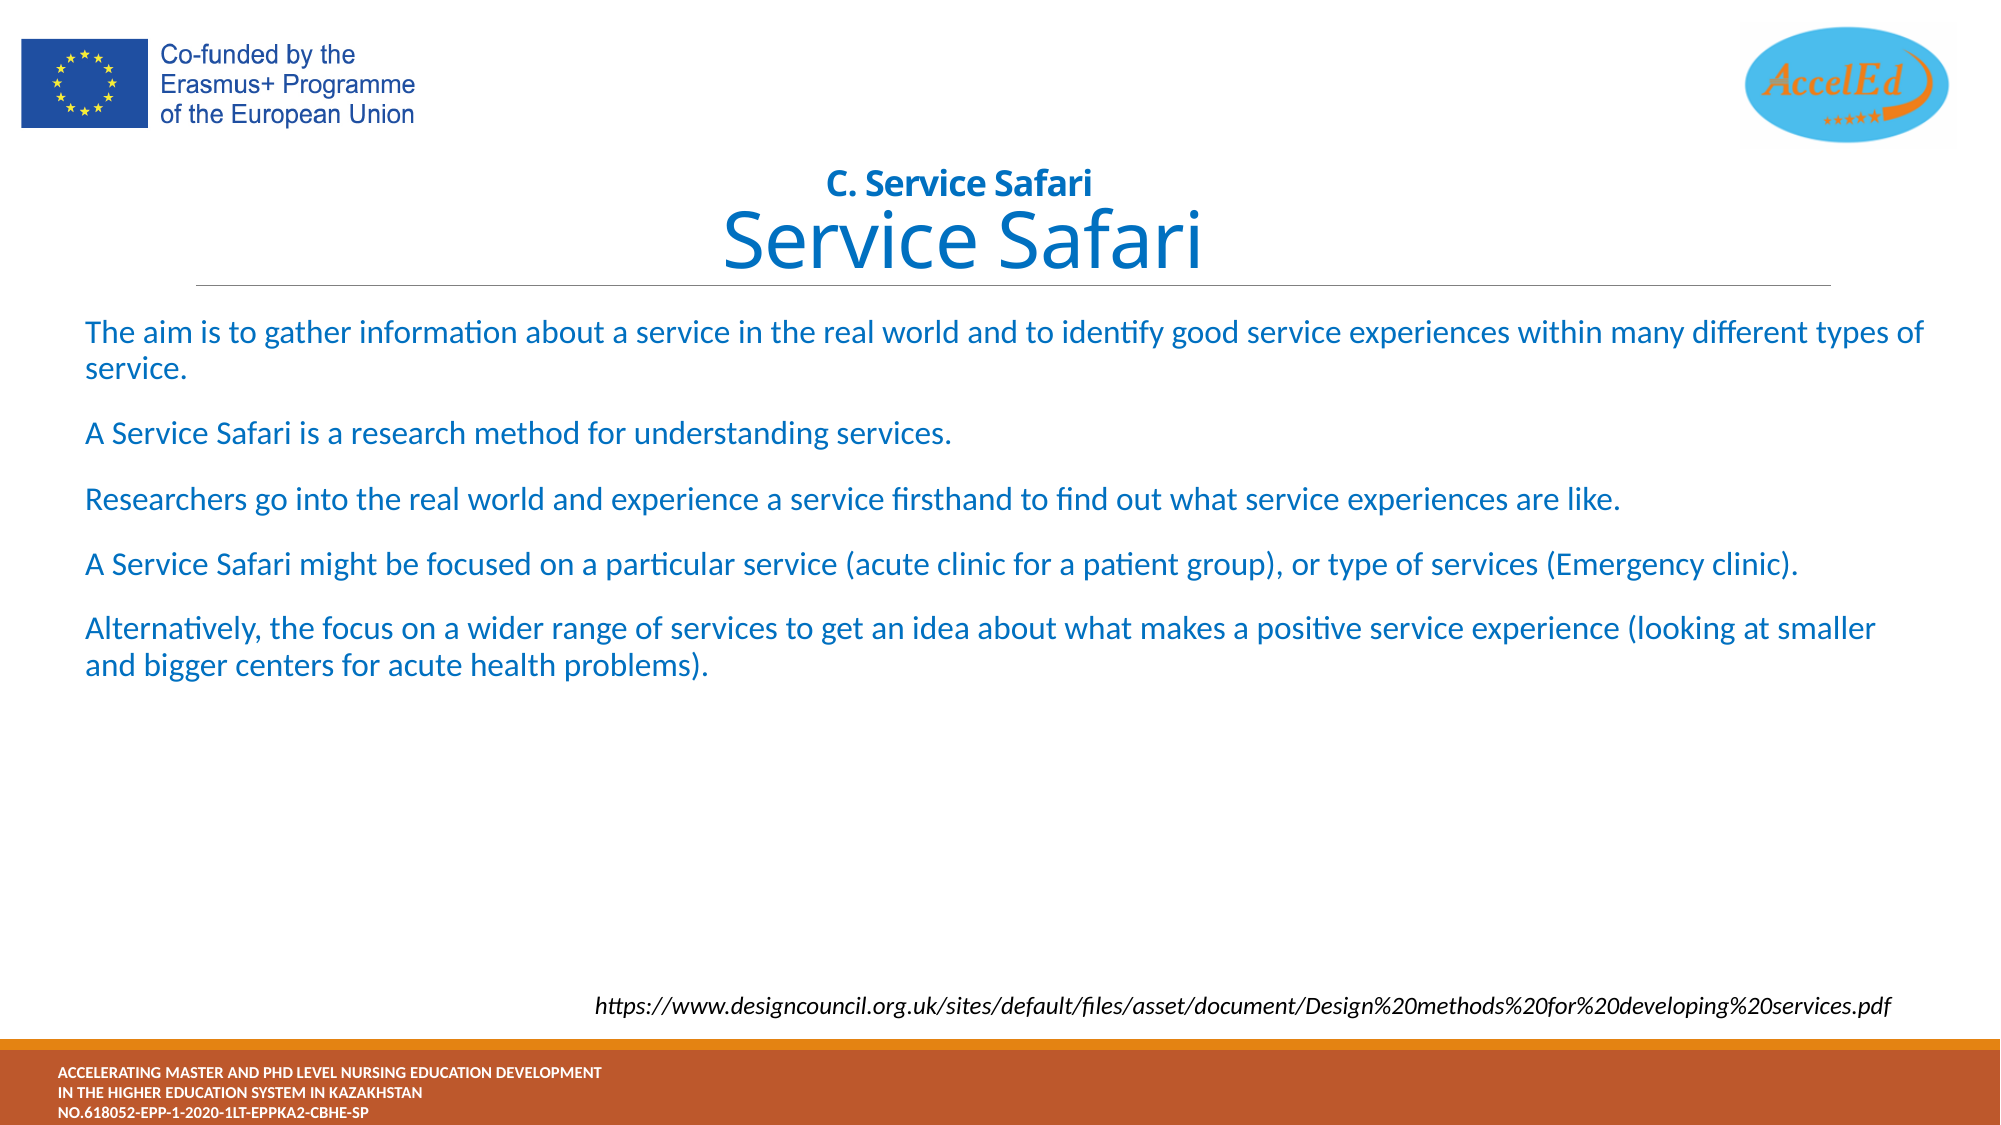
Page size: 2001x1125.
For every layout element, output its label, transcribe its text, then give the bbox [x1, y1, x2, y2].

text_box https://www.designcouncil.org.uk/sites/default/files/asset/document/Design%20methods%20for%20developing%20services.pdf [580, 982, 2000, 1027]
picture [0, 20, 578, 144]
picture [1740, 22, 1957, 149]
list The aim is to gather information about a service in the real world and to identify good service experiences within many different types of service. A Service Safari is a research method for understanding services. Researchers go into the real world and experience a service firsthand to find out what service experiences are like. A Service Safari might be focused on a particular service (acute clinic for a patient group), or type of services (Emergency clinic). Alternatively, the focus on a wider range of services to get an idea about what makes a positive service experience (looking at smaller and bigger centers for acute health problems). [70, 307, 1930, 952]
title C. Service Safari Service Safari [33, 159, 1894, 292]
